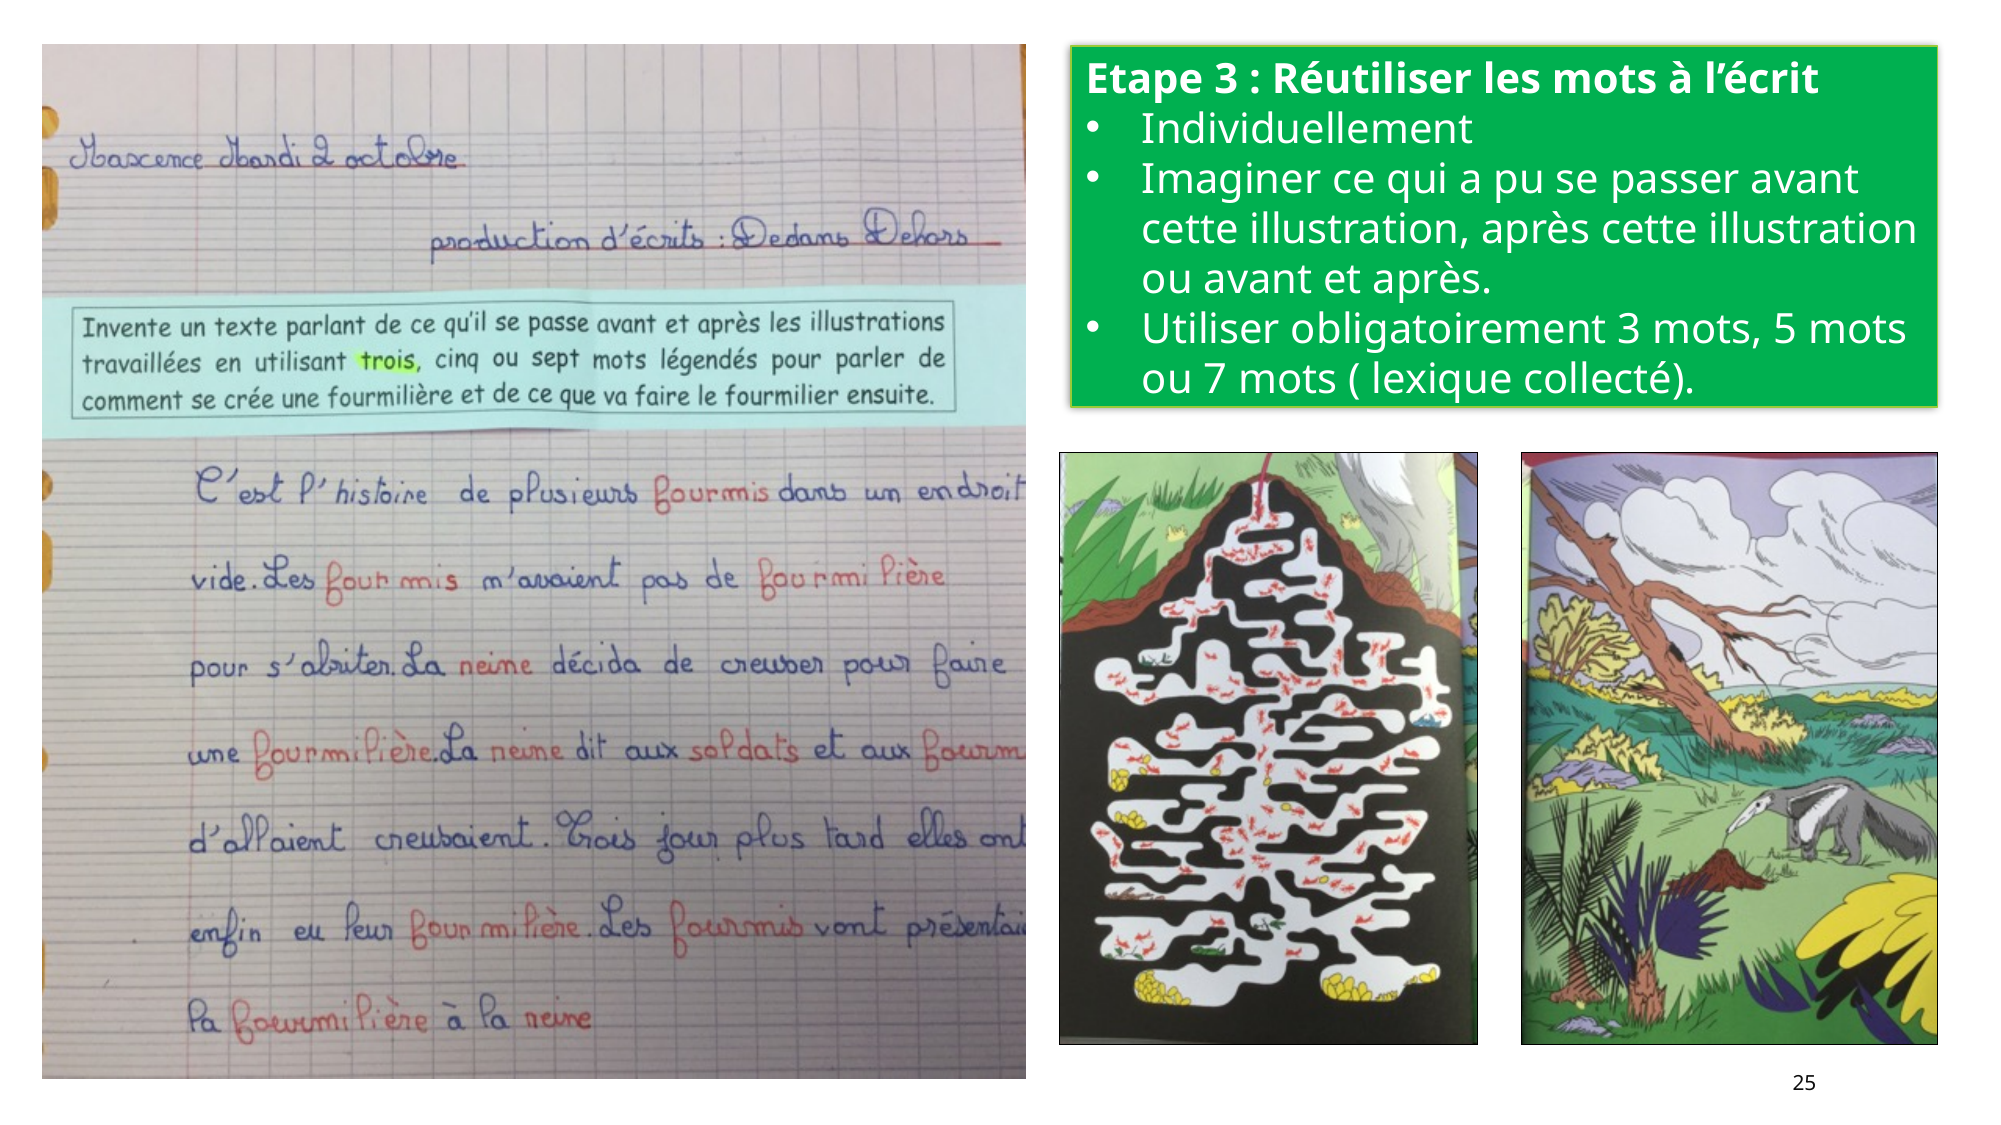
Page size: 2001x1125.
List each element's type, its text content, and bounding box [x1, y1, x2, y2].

slide_number 25 [1777, 1061, 1938, 1107]
text_box Etape 3 : Réutiliser les mots à l’écrit Individuellement Imaginer ce qui a pu se passer avant cette illustration, après cette illustration ou avant et après. Utiliser obligatoirement 3 mots, 5 mots ou 7 mots ( lexique collecté). [1070, 45, 1938, 408]
picture [42, 44, 2000, 1080]
